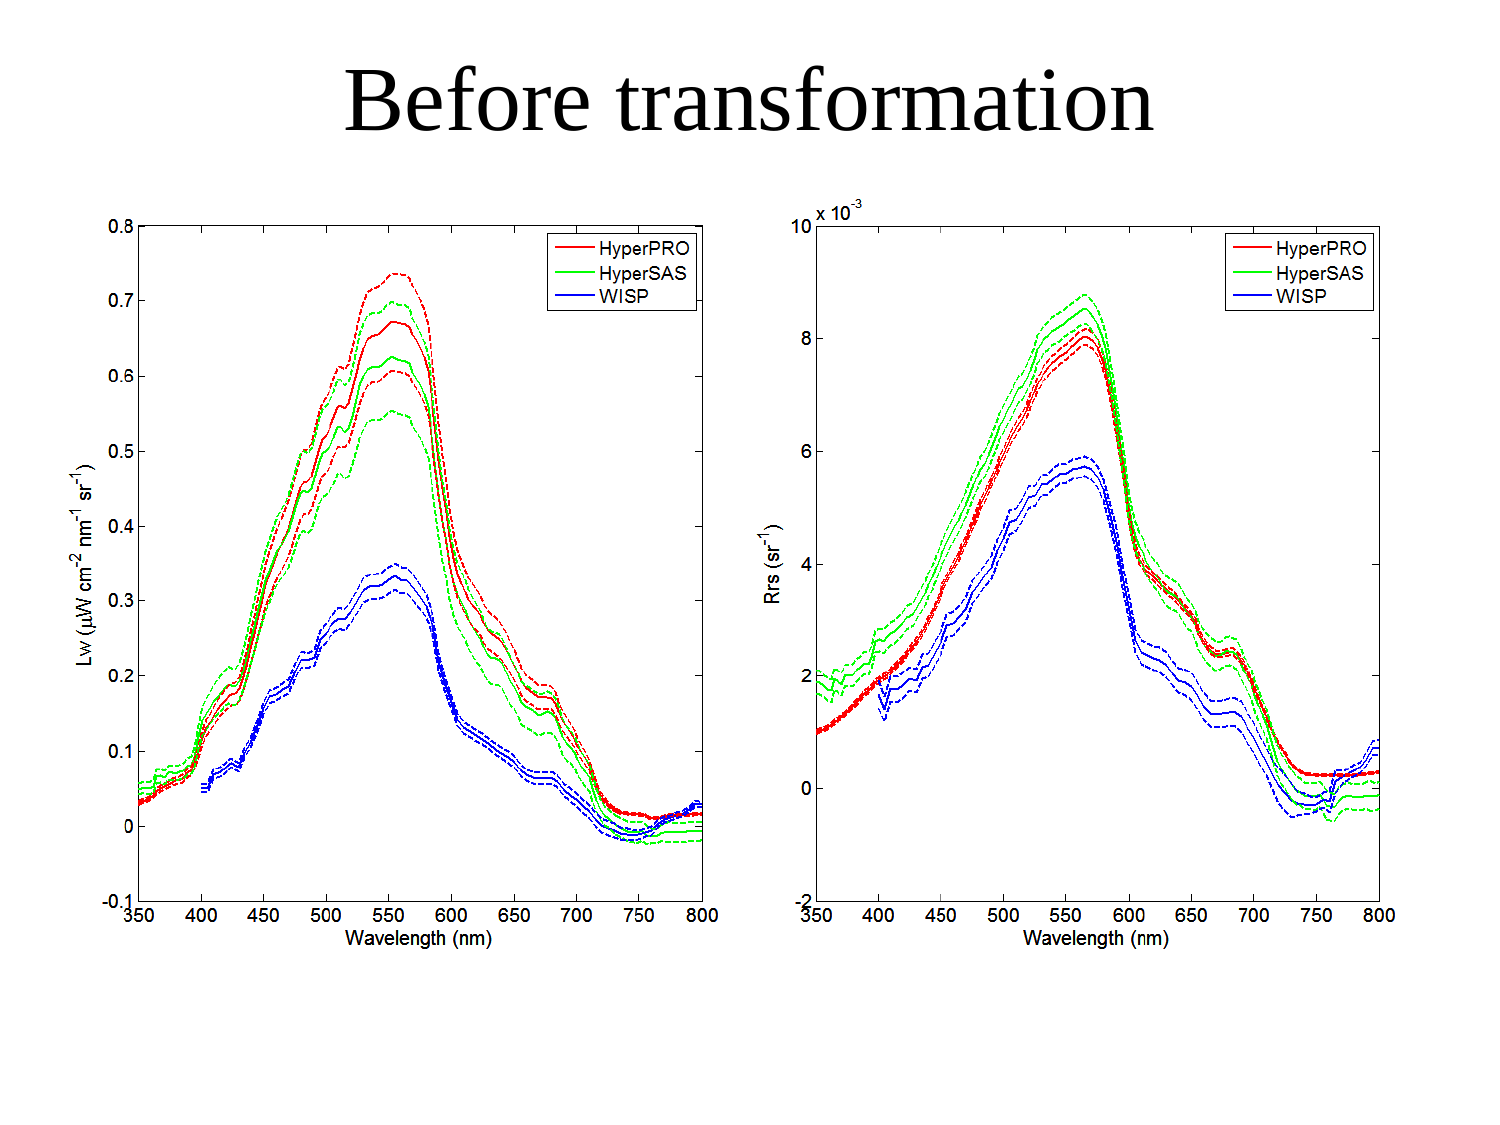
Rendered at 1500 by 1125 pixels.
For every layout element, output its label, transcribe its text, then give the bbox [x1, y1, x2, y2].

picture [24, 187, 1450, 964]
title Before transformation [75, 0, 1425, 185]
